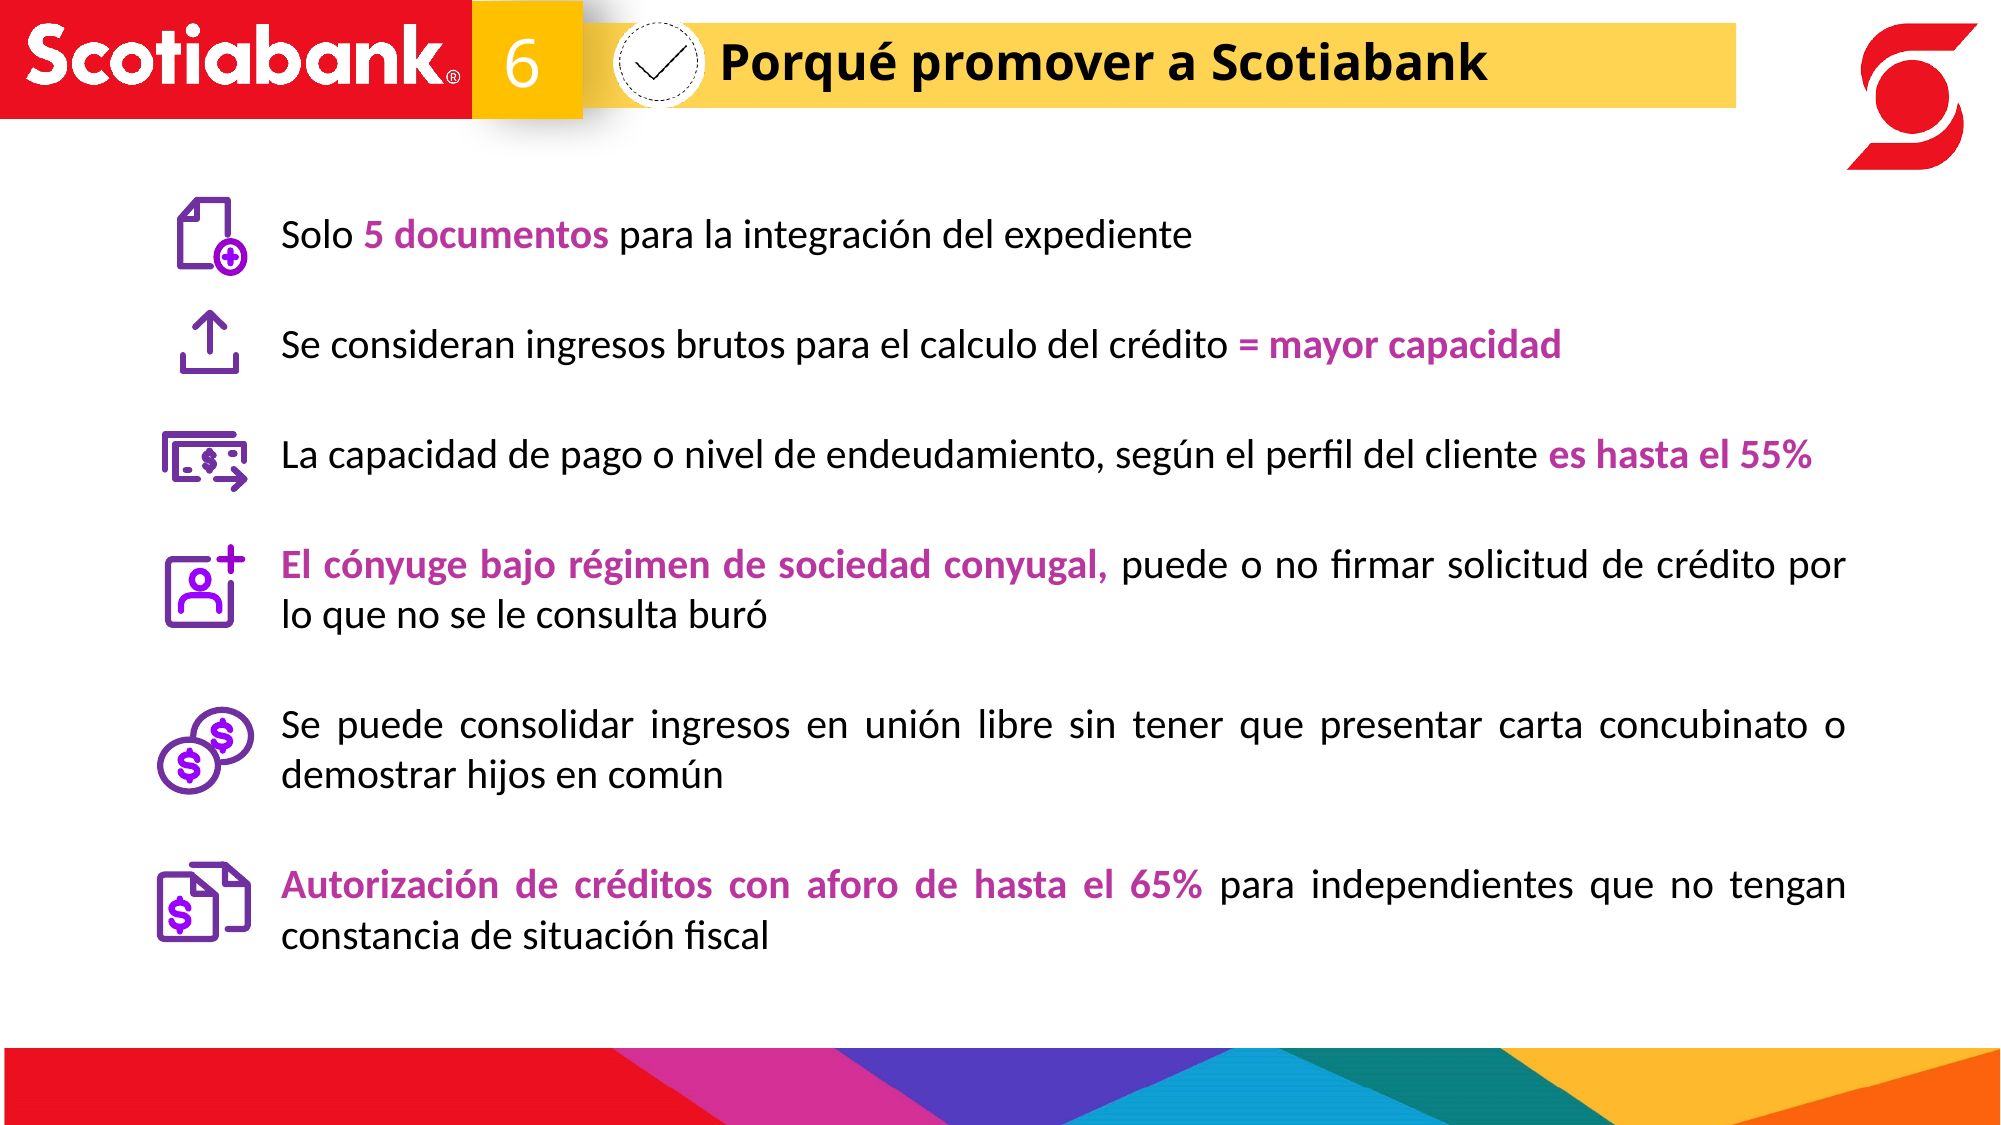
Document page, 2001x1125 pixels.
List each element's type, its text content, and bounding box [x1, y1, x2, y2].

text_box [180, 199, 245, 273]
picture [613, 17, 705, 108]
text_box Solo 5 documentos para la integración del expediente Se consideran ingresos brutos para el calculo del crédito = mayor capacidad La capacidad de pago o nivel de endeudamiento, según el perfil del cliente es hasta el 55% El cónyuge bajo régimen de sociedad conyugal, puede o no firmar solicitud de crédito por lo que no se le consulta buró Se puede consolidar ingresos en unión libre sin tener que presentar carta concubinato o demostrar hijos en común Autorización de créditos con aforo de hasta el 65% para independientes que no tengan constancia de situación fiscal [266, 199, 1862, 965]
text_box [160, 709, 252, 792]
text_box [164, 434, 245, 480]
picture [1846, 23, 1978, 170]
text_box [168, 547, 243, 625]
picture [1281, 1048, 2001, 1125]
picture [4, 1048, 1233, 1125]
text_box [216, 469, 245, 490]
picture [0, 0, 494, 114]
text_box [160, 864, 248, 939]
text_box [0, 1, 1737, 119]
